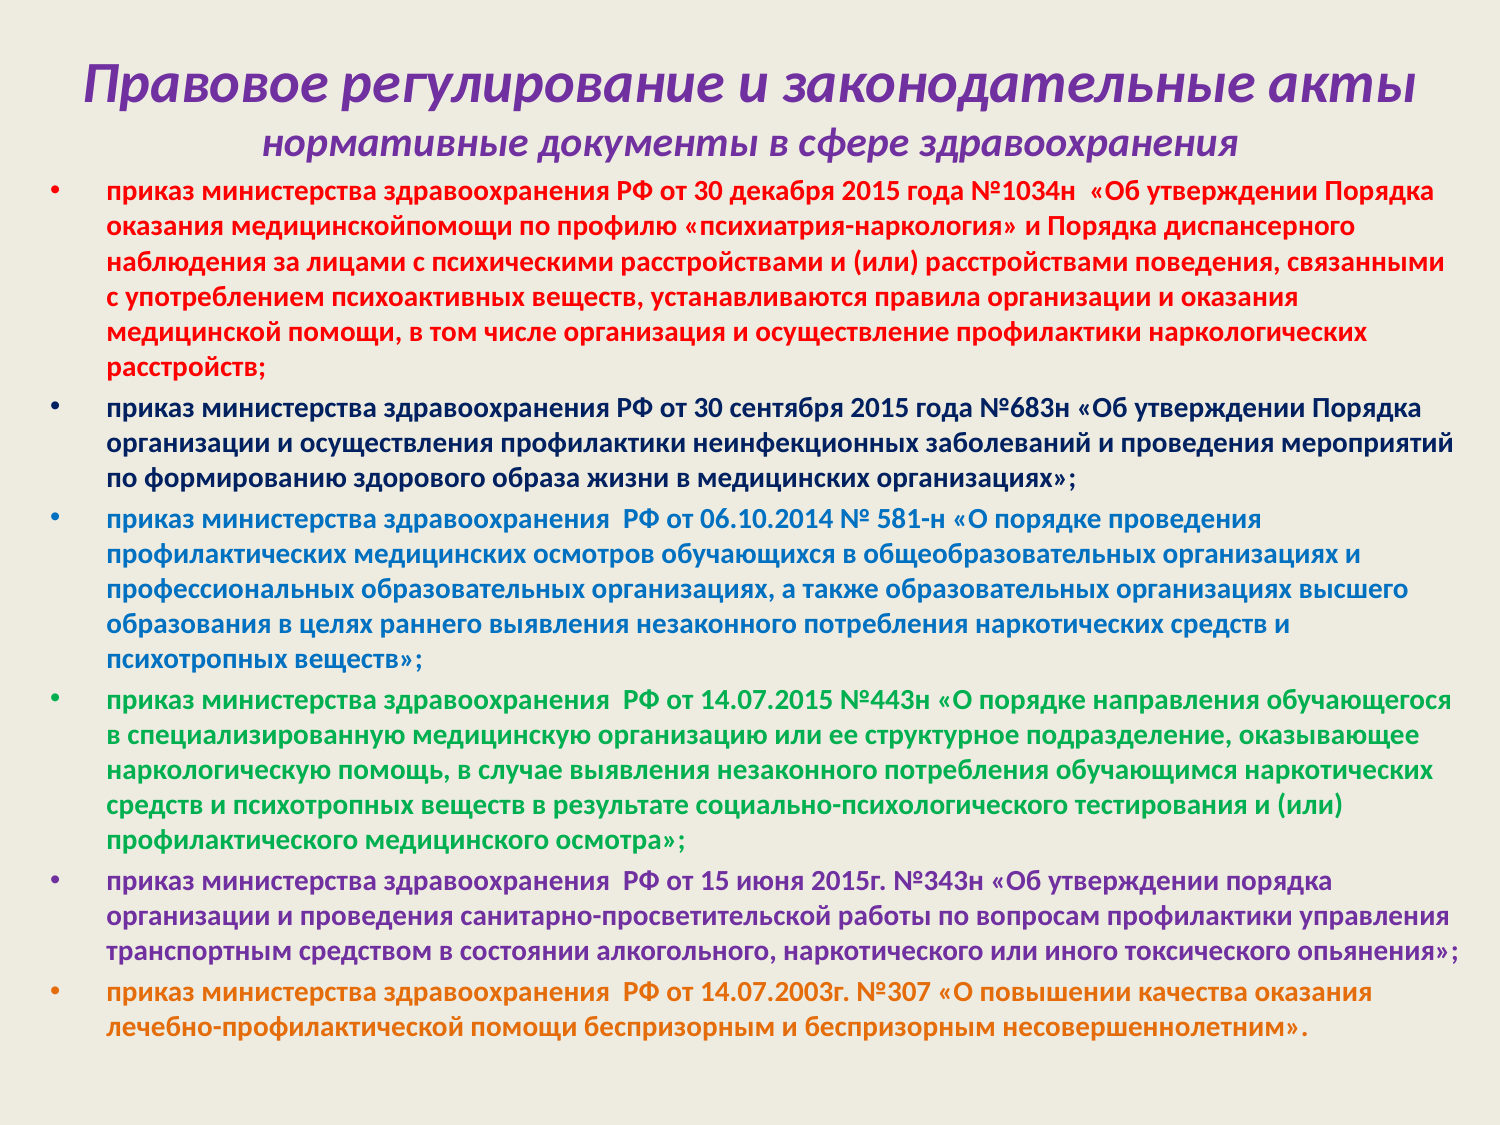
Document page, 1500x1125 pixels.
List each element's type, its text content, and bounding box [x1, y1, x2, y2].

list приказ министерства здравоохранения РФ от 30 декабря 2015 года №1034н «Об утверждении Порядка оказания медицинскойпомощи по профилю «психиатрия-наркология» и Порядка диспансерного наблюдения за лицами с психическими расстройствами и (или) расстройствами поведения, связанными с употреблением психоактивных веществ, устанавливаются правила организации и оказания медицинской помощи, в том числе организация и осуществление профилактики наркологических расстройств; приказ министерства здравоохранения РФ от 30 сентября 2015 года №683н «Об утверждении Порядка организации и осуществления профилактики неинфекционных заболеваний и проведения мероприятий по формированию здорового образа жизни в медицинских организациях»; приказ министерства здравоохранения РФ от 06.10.2014 № 581-н «О порядке проведения профилактических медицинских осмотров обучающихся в общеобразовательных организациях и профессиональных образовательных организациях, а также образовательных организациях высшего образования в целях раннего выявления незаконного потребления наркотических средств и психотропных веществ»; приказ министерства здравоохранения РФ от 14.07.2015 №443н «О порядке направления обучающегося в специализированную медицинскую организацию или ее структурное подразделение, оказывающее наркологическую помощь, в случае выявления незаконного потребления обучающимся наркотических средств и психотропных веществ в результате социально-психологического тестирования и (или) профилактического медицинского осмотра»; приказ министерства здравоохранения РФ от 15 июня 2015г. №343н «Об утверждении порядка организации и проведения санитарно-просветительской работы по вопросам профилактики управления транспортным средством в состоянии алкогольного, наркотического или иного токсического опьянения»; приказ министерства здравоохранения РФ от 14.07.2003г. №307 «О повышении качества оказания лечебно-профилактической помощи беспризорным и беспризорным несовершеннолетним». [35, 164, 1477, 1090]
title Правовое регулирование и законодательные акты нормативные документы в сфере здравоохранения [23, 45, 1477, 164]
